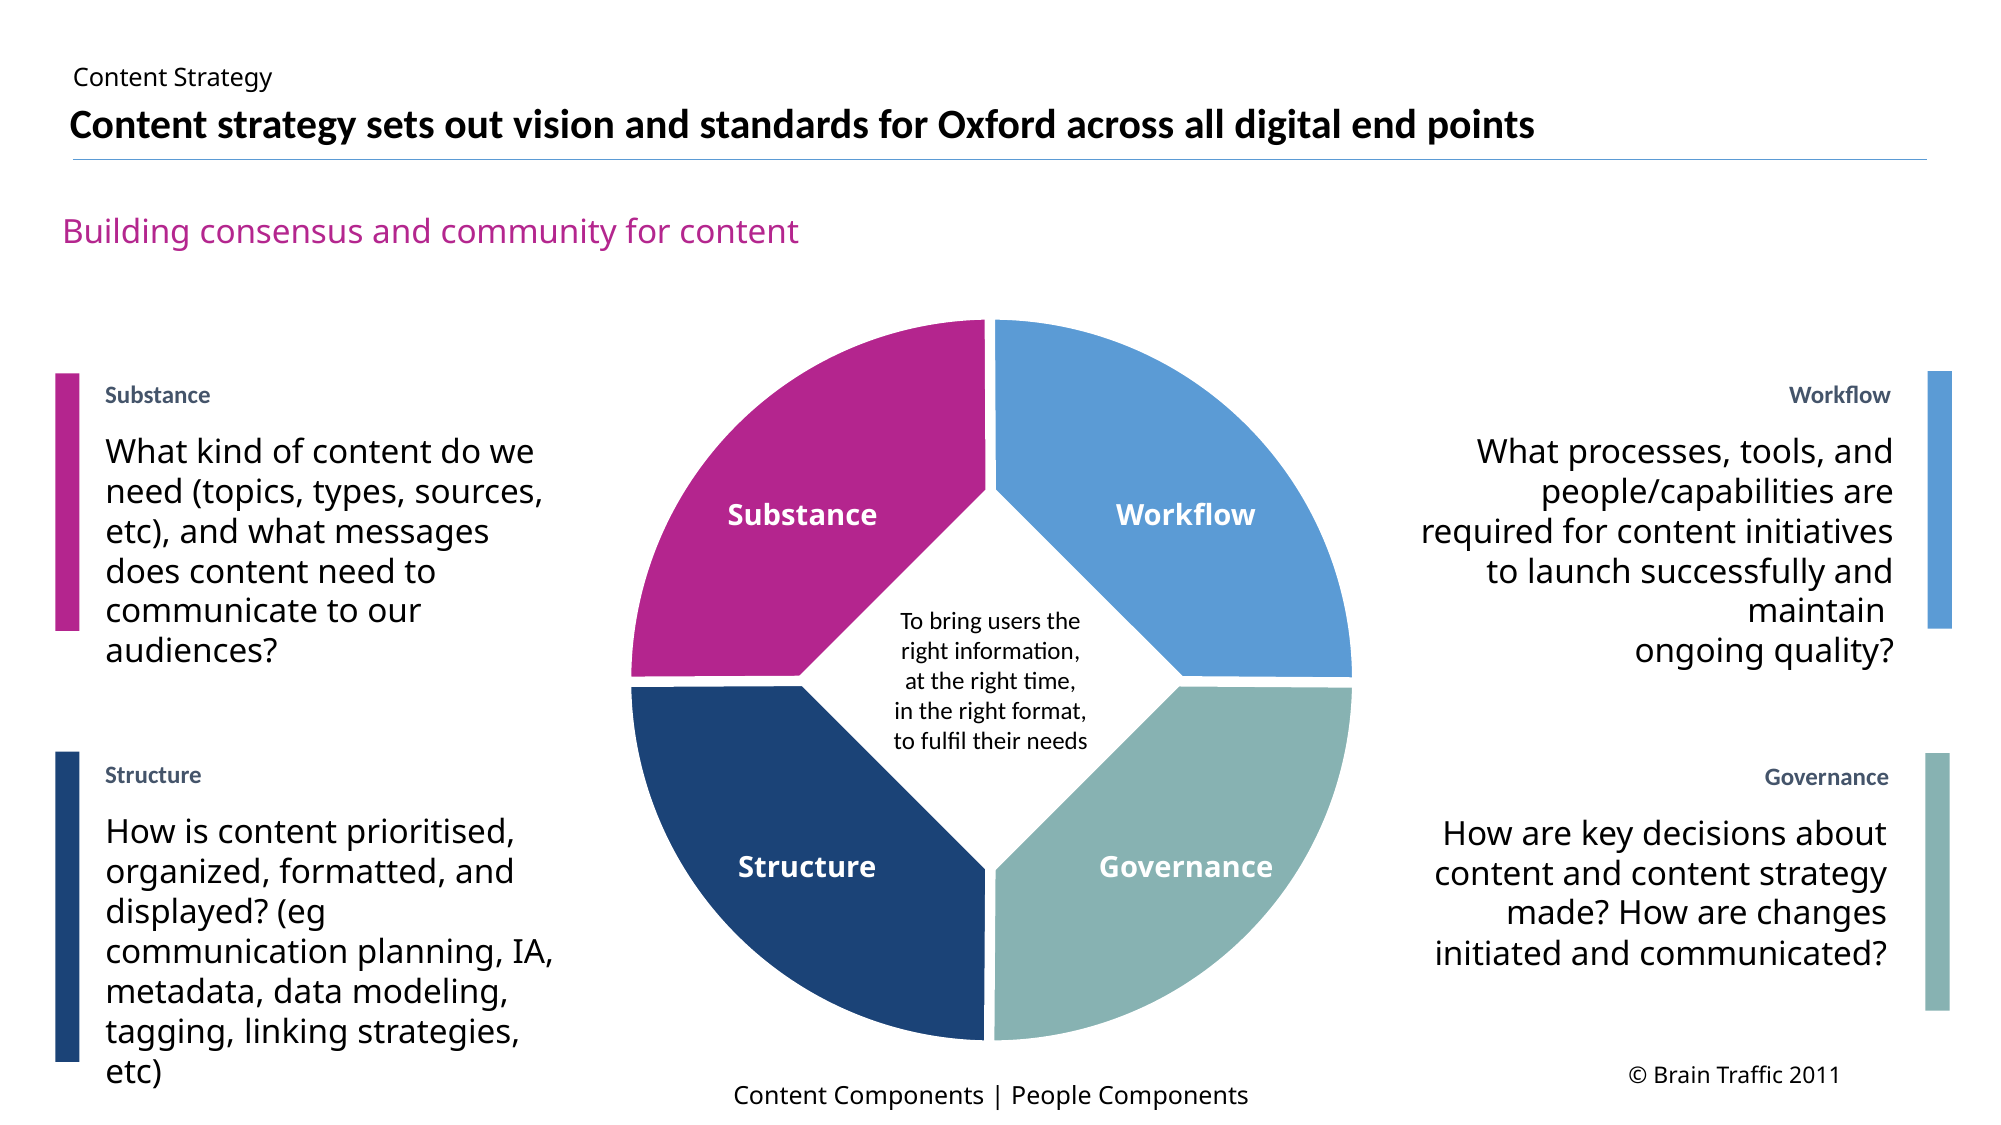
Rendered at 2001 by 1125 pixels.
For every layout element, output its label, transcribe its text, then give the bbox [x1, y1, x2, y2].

text_box Substance [90, 371, 333, 416]
text_box What processes, tools, and people/capabilities are required for content initiatives to launch successfully and maintain ongoing quality? [1394, 422, 1910, 717]
text_box How is content prioritised, organized, formatted, and displayed? (eg communication planning, IA, metadata, data modeling, tagging, linking strategies, etc) [90, 802, 572, 1125]
text_box [54, 751, 81, 1063]
text_box Governance [1662, 753, 1904, 798]
text_box [39, 24, 1690, 151]
text_box [1924, 752, 1951, 1012]
text_box Workflow [1664, 371, 1907, 416]
text_box What kind of content do we need (topics, types, sources, etc), and what messages does content need to communicate to our audiences? [90, 422, 572, 717]
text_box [626, 314, 1358, 1046]
text_box How are key decisions about content and content strategy made? How are changes initiated and communicated? [1387, 804, 1903, 1019]
text_box Structure [90, 751, 333, 797]
text_box Building consensus and community for content [62, 209, 817, 265]
text_box © Brain Traffic 2011 [1613, 1052, 1857, 1096]
text_box [1927, 370, 1953, 630]
text_box [54, 372, 81, 632]
title Content strategy sets out vision and standards for Oxford across all digital end points [68, 94, 1736, 147]
text_box Content Components | People Components [718, 1072, 1265, 1118]
